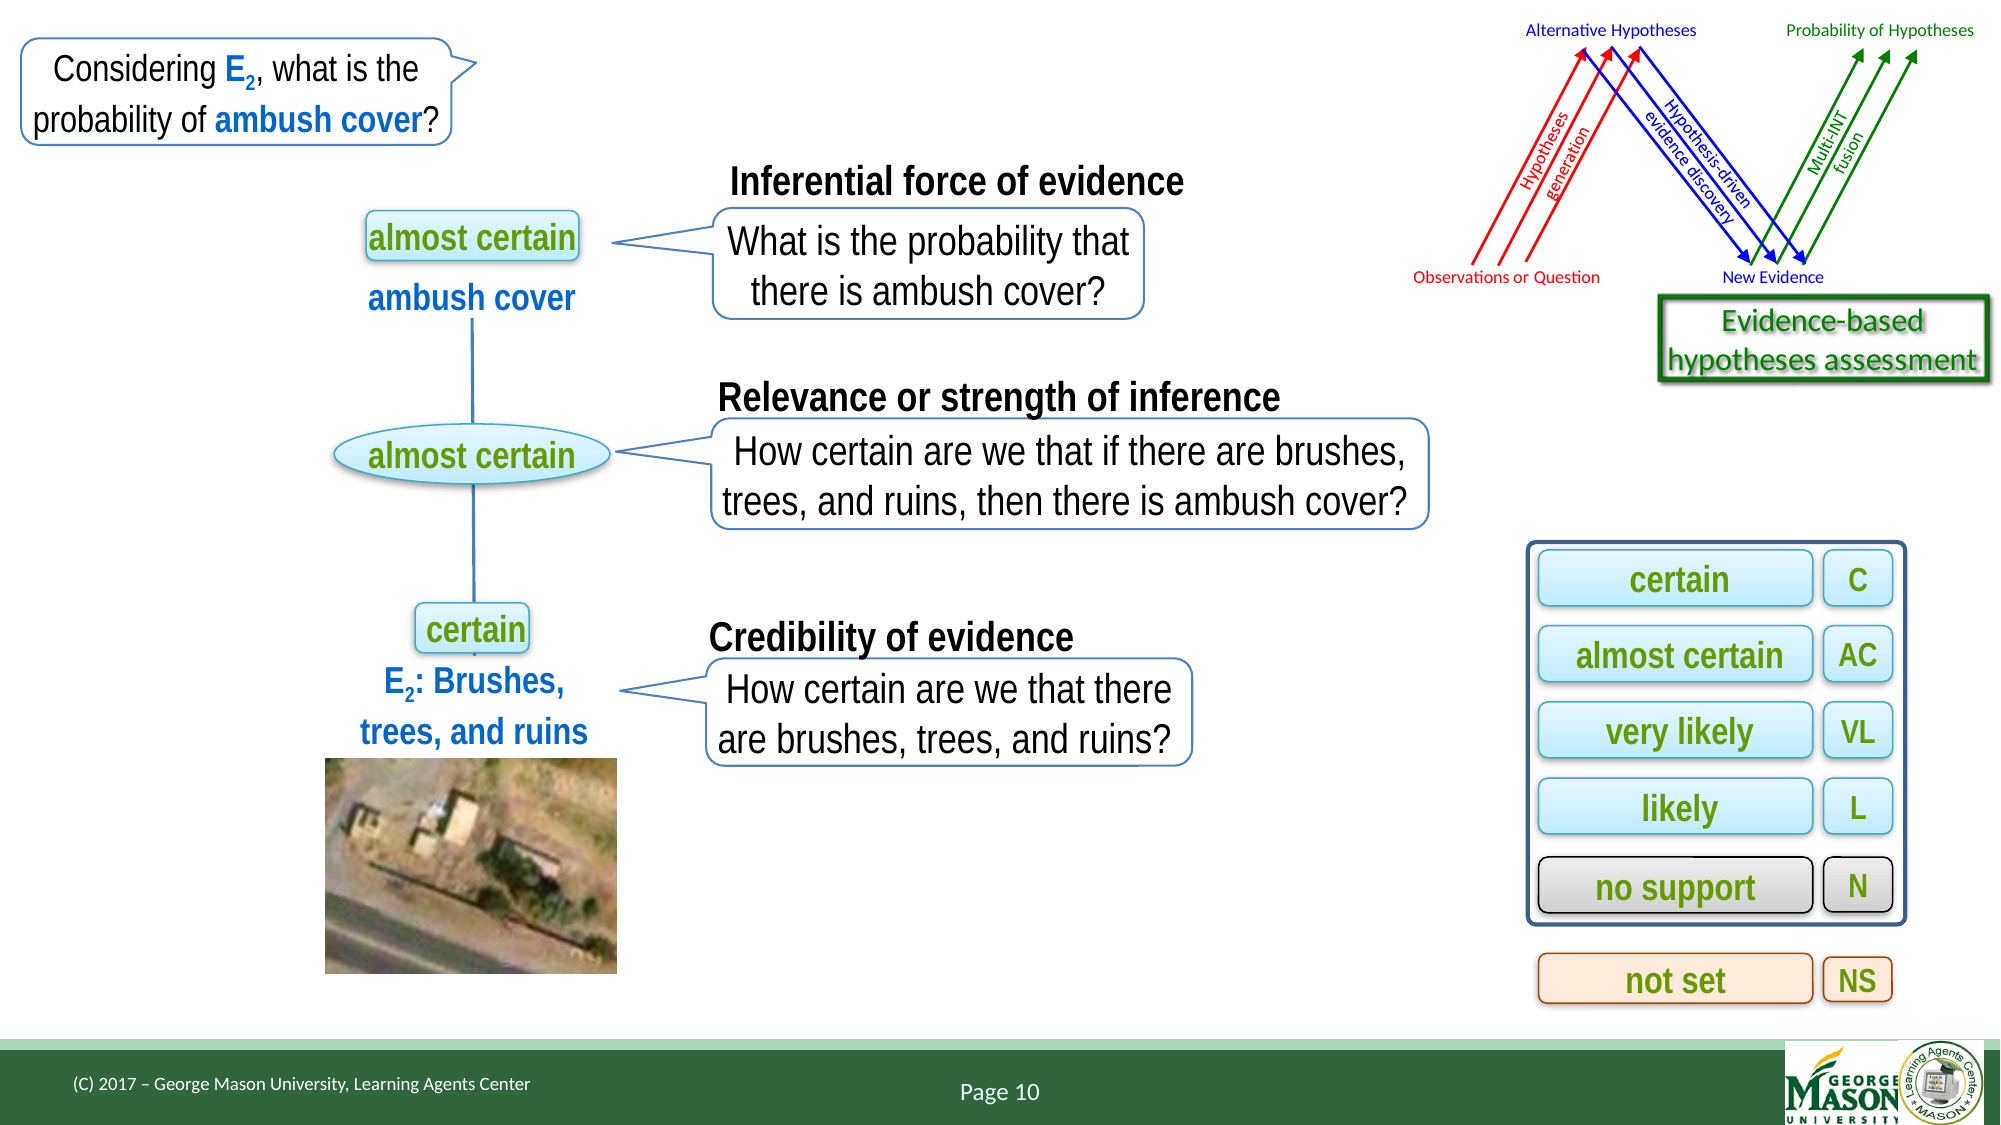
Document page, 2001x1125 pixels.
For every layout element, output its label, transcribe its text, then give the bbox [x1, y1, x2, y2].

picture [325, 757, 618, 974]
text_box certain [483, 602, 530, 653]
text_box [1527, 541, 1906, 1004]
picture [1401, 12, 2000, 409]
text_box almost certain [483, 423, 611, 484]
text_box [364, 145, 1203, 320]
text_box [471, 328, 475, 659]
text_box Considering E2, what is the probability of ambush cover? [21, 38, 477, 145]
text_box E2: Brushes, trees, and ruins [357, 655, 592, 752]
text_box certain [415, 602, 468, 653]
picture [1785, 1040, 1984, 1125]
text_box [700, 361, 1430, 531]
text_box almost certain [334, 423, 468, 484]
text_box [692, 602, 1193, 767]
